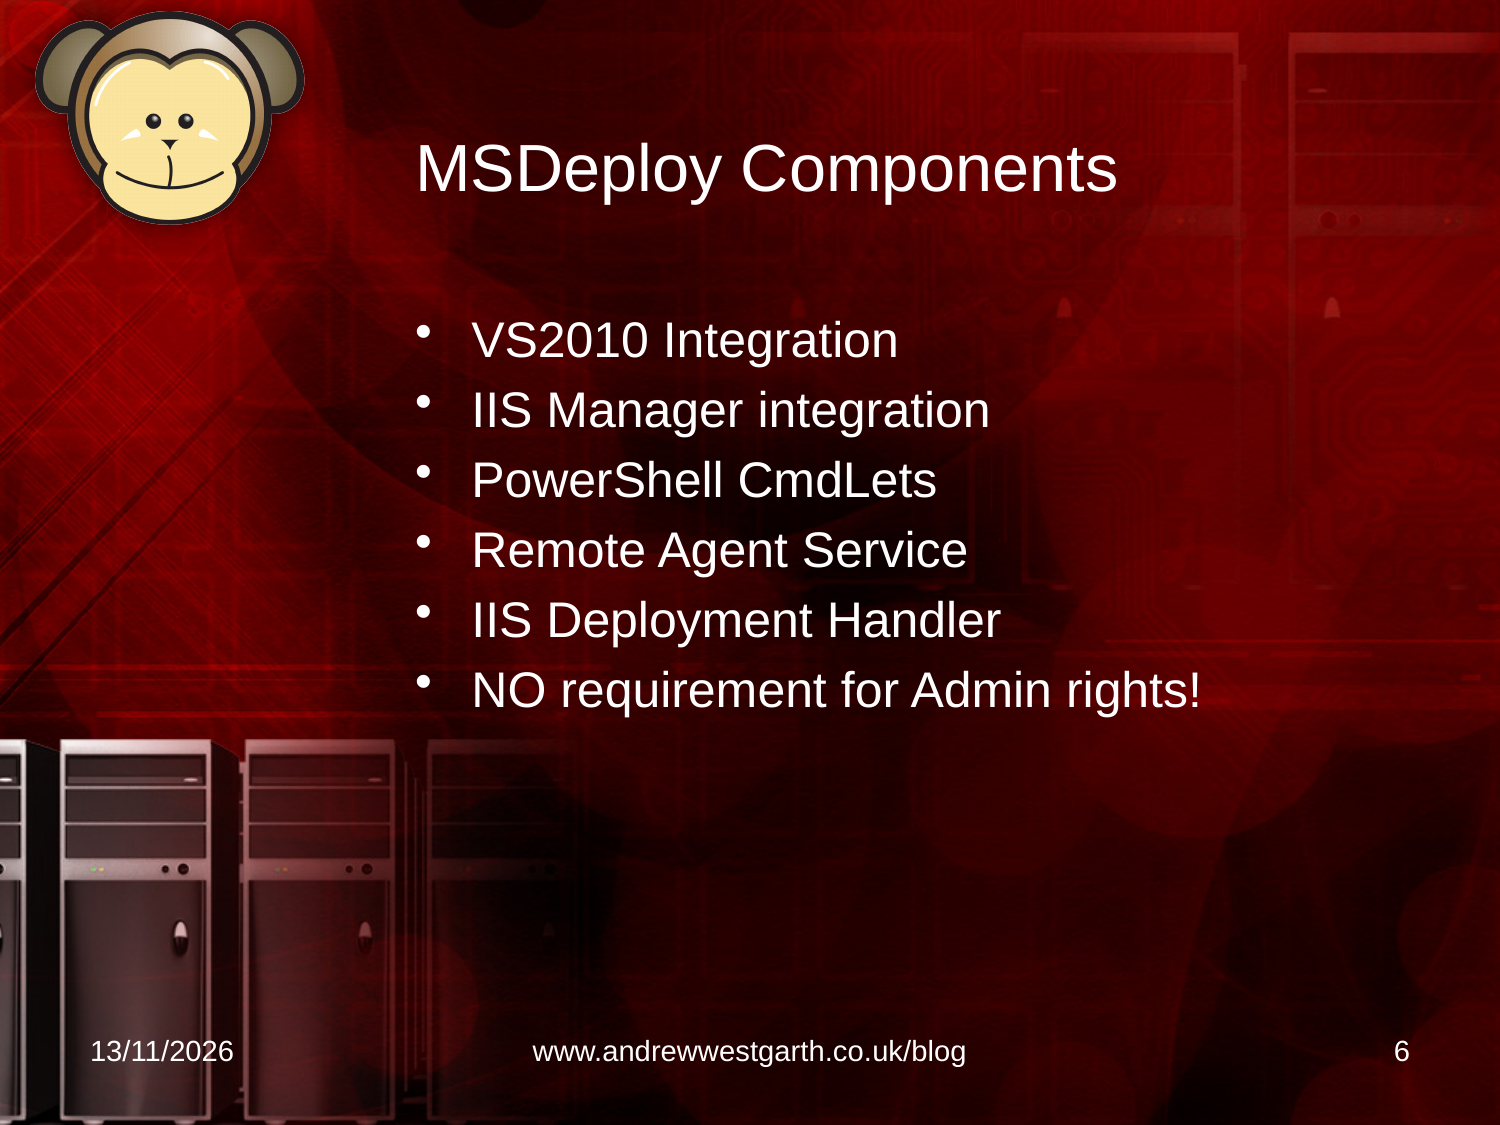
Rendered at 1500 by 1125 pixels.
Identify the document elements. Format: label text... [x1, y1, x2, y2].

list VS2010 Integration IIS Manager integration PowerShell CmdLets Remote Agent Service IIS Deployment Handler NO requirement for Admin rights! [400, 299, 1475, 1005]
slide_number 6 [1074, 1024, 1425, 1103]
picture [0, 0, 1500, 1125]
title MSDeploy Components [400, 45, 1475, 213]
footer www.andrewwestgarth.co.uk/blog [512, 1024, 988, 1103]
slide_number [75, 1024, 425, 1103]
